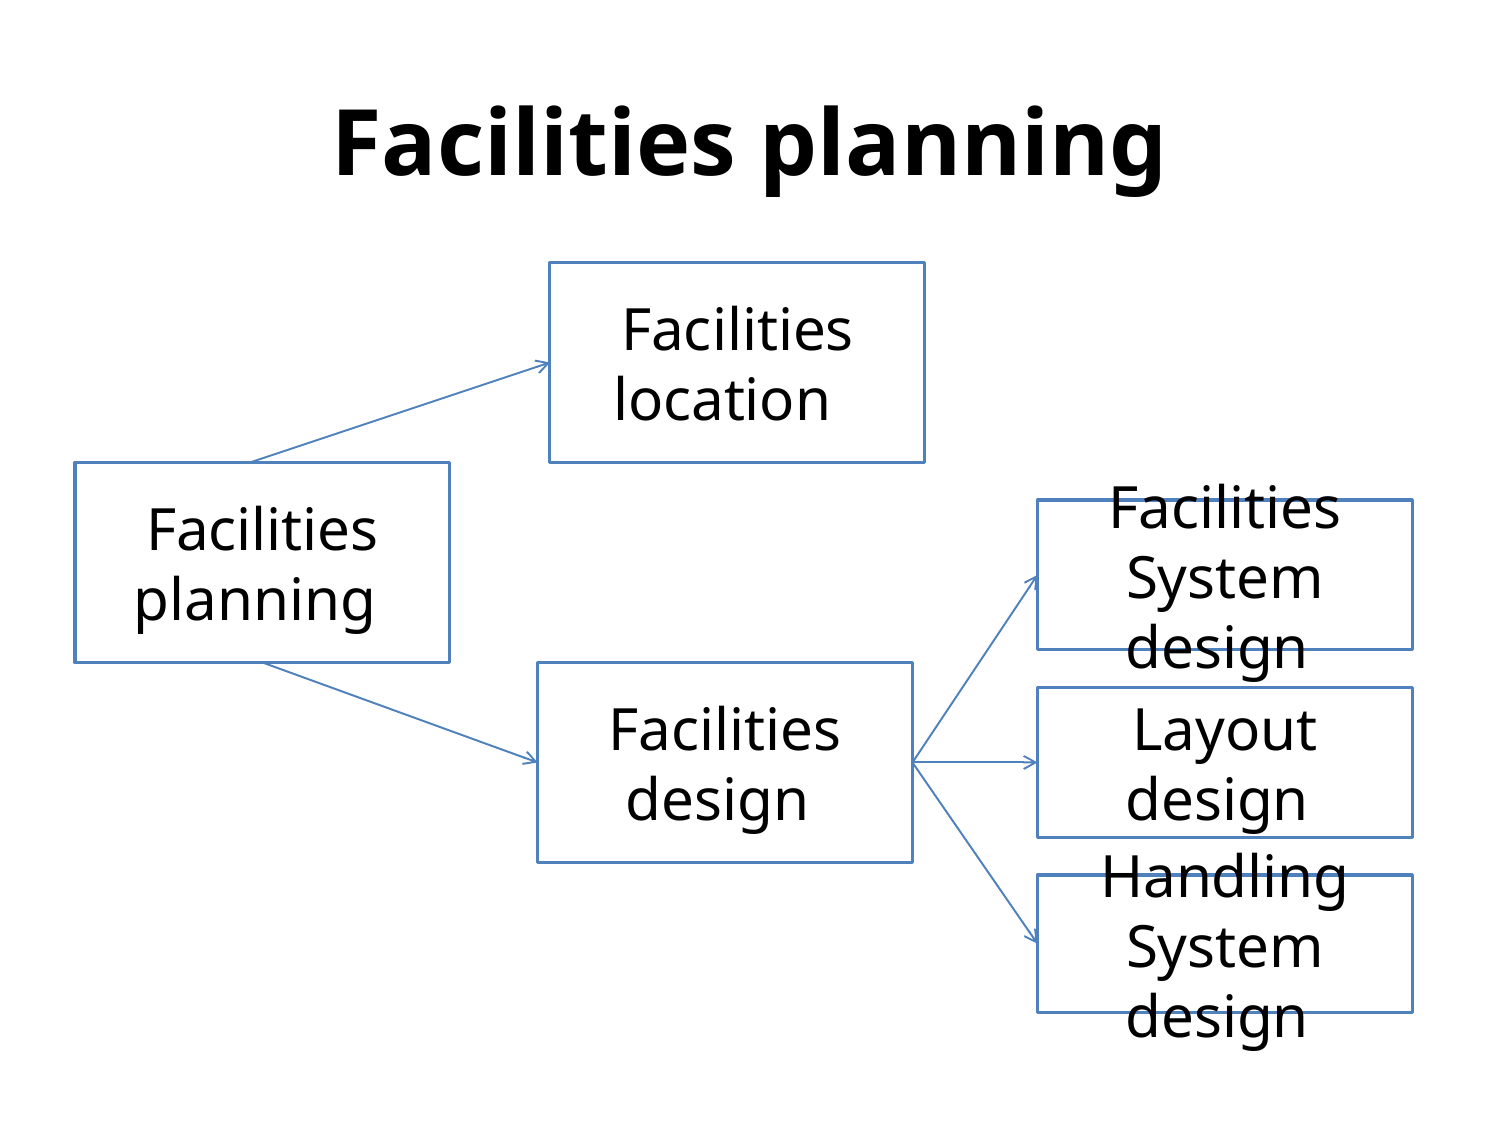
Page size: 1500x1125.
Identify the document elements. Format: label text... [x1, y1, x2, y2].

title Facilities planning [75, 45, 1425, 233]
text_box Facilities System design [1036, 498, 1414, 651]
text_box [912, 762, 1038, 945]
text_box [912, 574, 1038, 753]
text_box Facilities planning [73, 461, 451, 664]
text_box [249, 362, 551, 463]
text_box Handling System design [1036, 873, 1414, 1014]
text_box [262, 662, 538, 763]
text_box Facilities location [548, 261, 926, 464]
text_box Layout design [1047, 686, 1414, 839]
text_box Facilities design [536, 661, 904, 864]
